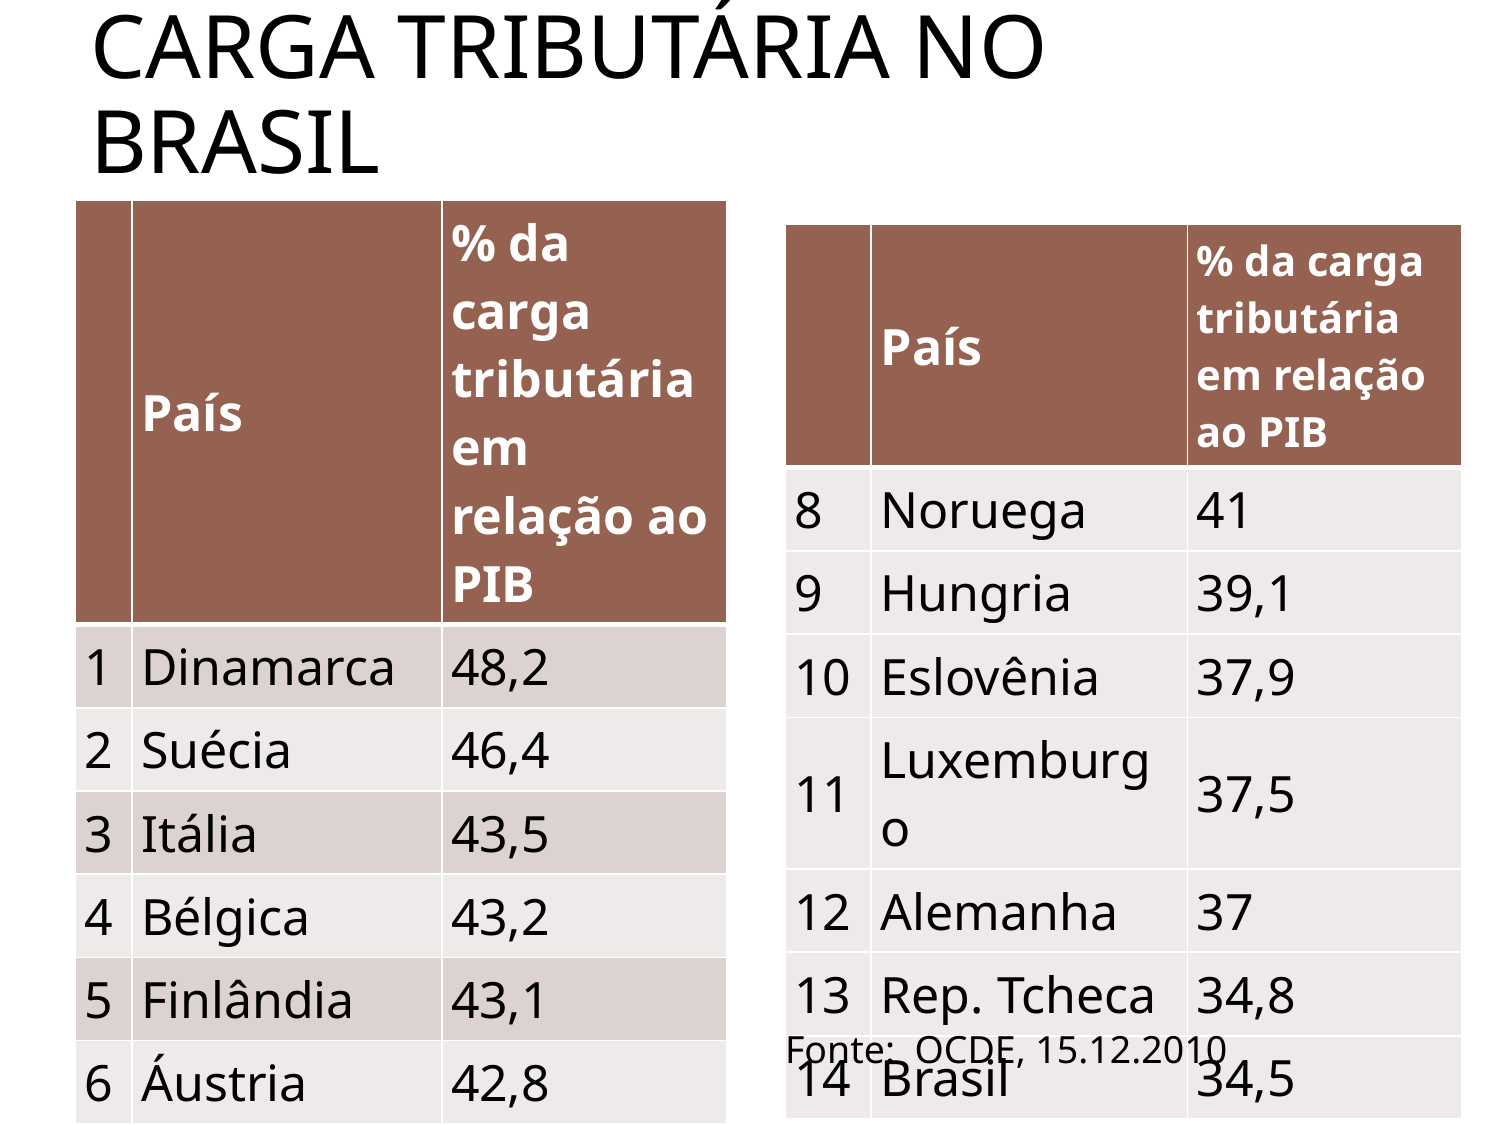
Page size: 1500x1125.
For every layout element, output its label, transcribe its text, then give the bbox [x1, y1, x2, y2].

table_cell 41 [1188, 470, 1461, 550]
table_cell 6 [76, 1041, 131, 1123]
table_cell Luxemburgo [872, 718, 1187, 868]
table_cell 48,2 [443, 627, 726, 707]
table_cell 43,2 [443, 875, 726, 957]
table_cell 12 [786, 870, 870, 951]
table_cell Itália [133, 792, 441, 873]
table_cell 3 [76, 792, 131, 873]
table_header [786, 225, 870, 465]
table_cell Suécia [133, 709, 441, 790]
table_cell 43,5 [443, 792, 726, 873]
table_header País [872, 225, 1187, 465]
table_cell 13 [786, 953, 870, 1018]
table_cell Dinamarca [133, 627, 441, 707]
table_cell Noruega [872, 470, 1187, 550]
text_box Fonte: OCDE, 15.12.2010 [770, 1018, 1243, 1079]
table_cell 2 [76, 709, 131, 790]
table_cell 37 [1188, 870, 1461, 951]
table_cell Áustria [133, 1041, 441, 1123]
table_header % da carga tributária em relação ao PIB [443, 201, 726, 622]
table_cell 10 [786, 635, 870, 717]
table_cell 34,8 [1188, 953, 1461, 1035]
table_cell Brasil [872, 1079, 1187, 1118]
table_cell 14 [786, 1079, 870, 1118]
table_cell Rep. Tcheca [872, 953, 1187, 1018]
table_cell Hungria [872, 552, 1187, 633]
table_cell 37,9 [1188, 635, 1461, 717]
table_cell 42,8 [443, 1041, 726, 1123]
table_cell Alemanha [872, 870, 1187, 951]
table_cell 5 [76, 958, 131, 1040]
table_cell 9 [786, 552, 870, 633]
table_cell 43,1 [443, 958, 726, 1040]
table_cell 34,5 [1188, 1037, 1461, 1118]
table_cell 37,5 [1188, 718, 1461, 868]
table_cell Finlândia [133, 958, 441, 1040]
table_cell 8 [786, 470, 870, 550]
table_cell 46,4 [443, 709, 726, 790]
table_cell 11 [786, 718, 870, 868]
table_header % da carga tributária em relação ao PIB [1188, 225, 1461, 465]
table_cell 1 [76, 627, 131, 707]
table_header [76, 201, 131, 622]
table_cell Bélgica [133, 875, 441, 957]
title Carga tributária no Brasil [75, 25, 1363, 170]
table_header País [133, 201, 441, 622]
table_cell Eslovênia [872, 635, 1187, 717]
table_cell 39,1 [1188, 552, 1461, 633]
table_cell 4 [76, 875, 131, 957]
